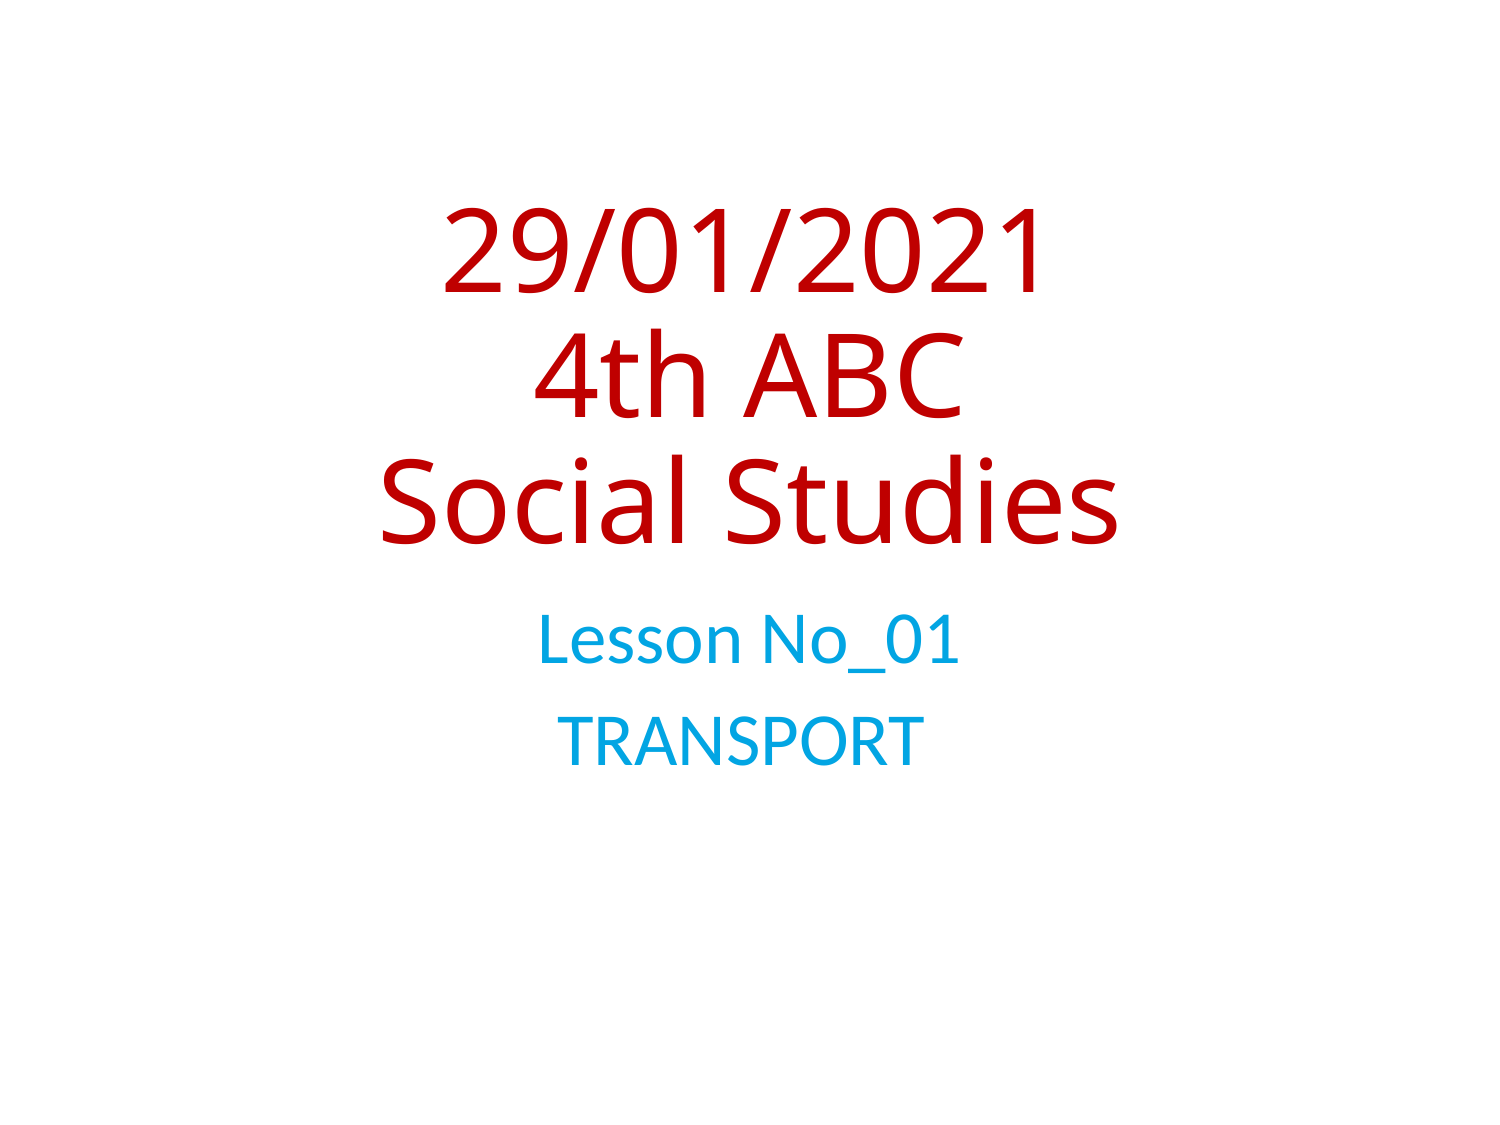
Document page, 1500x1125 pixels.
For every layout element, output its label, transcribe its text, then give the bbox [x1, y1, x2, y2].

subtitle Lesson No_01 TRANSPORT [187, 590, 1313, 863]
title 29/01/2021 4th ABC Social Studies [112, 184, 1388, 576]
